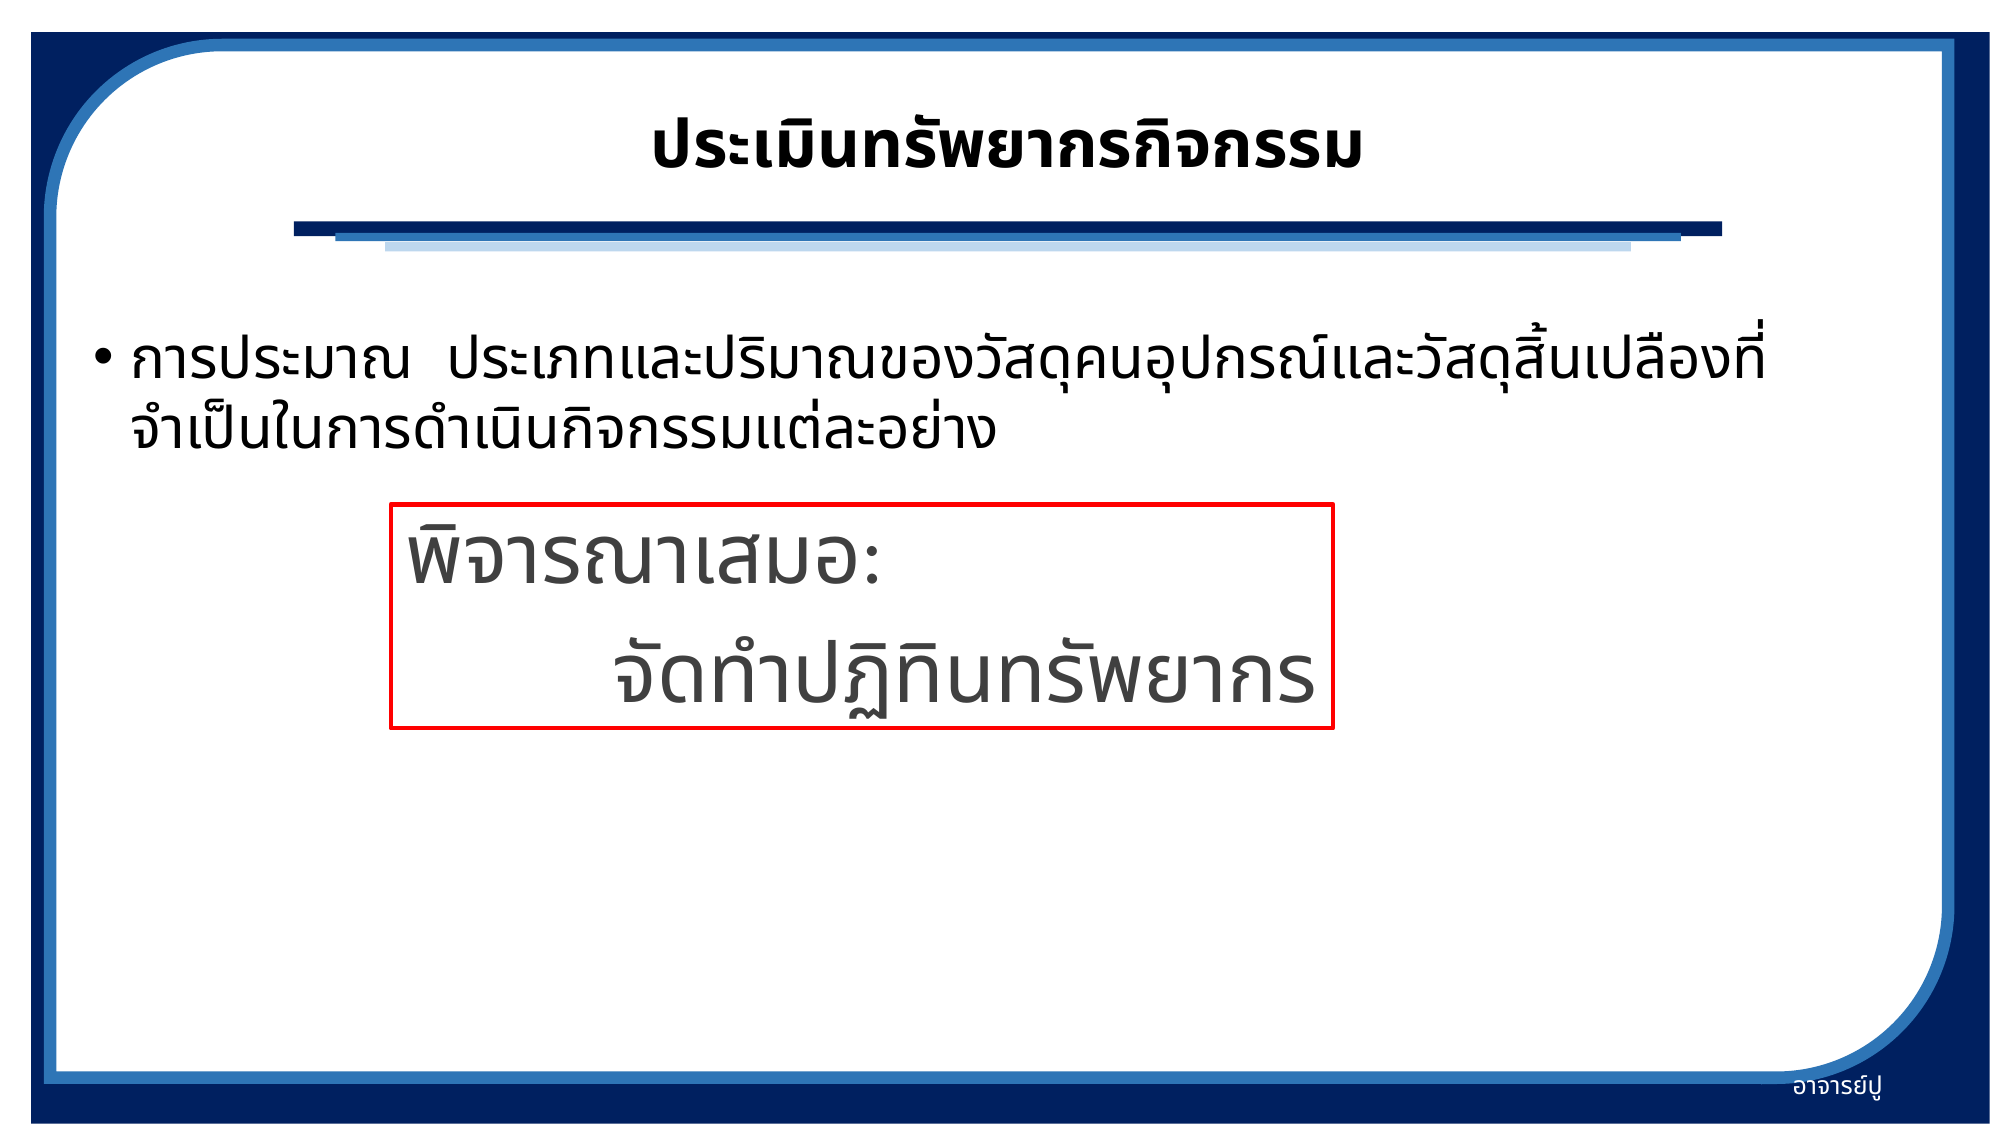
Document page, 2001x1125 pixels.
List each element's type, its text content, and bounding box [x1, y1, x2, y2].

list การประมาณ ประเภทและปริมาณของวัสดุคนอุปกรณ์และวัสดุสิ้นเปลืองที่จำเป็นในการดำเนินกิจกรรมแต่ละอย่าง [78, 312, 1921, 1050]
text_box พิจารณาเสมอ: จัดทำปฏิทินทรัพยากร [390, 504, 1333, 729]
title ประเมินทรัพยากรกิจกรรม [294, 73, 1723, 220]
